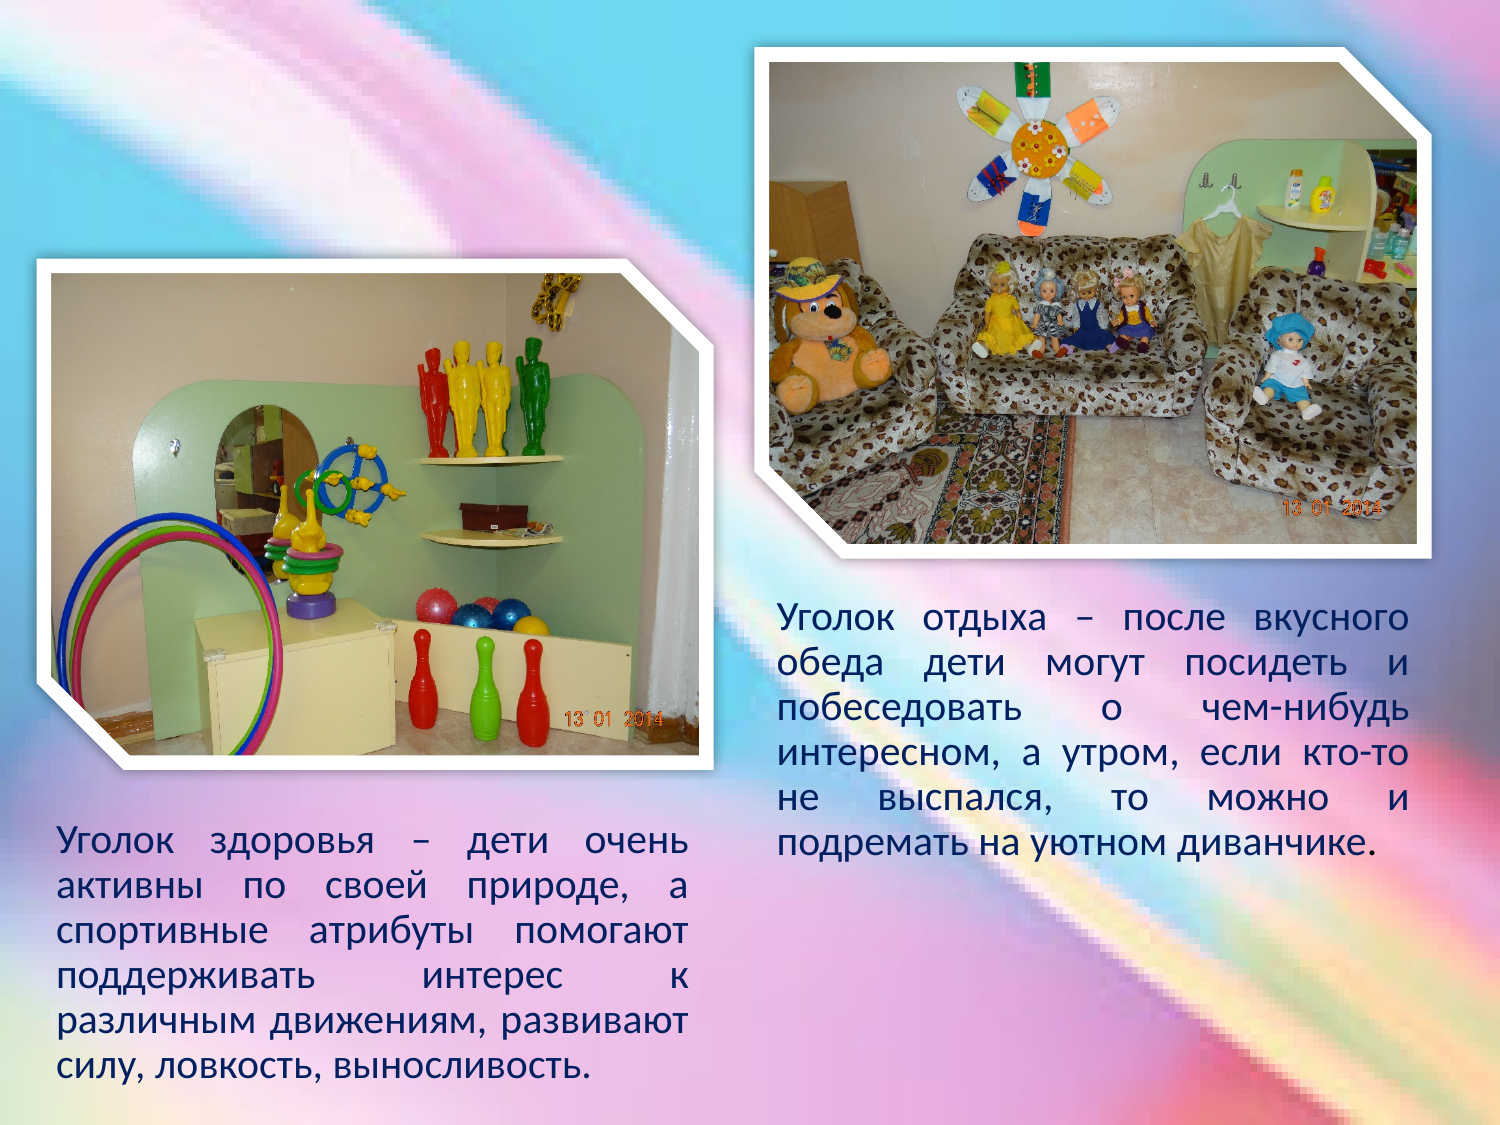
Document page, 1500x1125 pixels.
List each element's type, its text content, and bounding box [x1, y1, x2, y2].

picture [43, 265, 707, 763]
picture [761, 54, 1425, 552]
list Уголок отдыха – после вкусного обеда дети могут посидеть и побеседовать о чем-нибудь интересном, а утром, если кто-то не выспался, то можно и подремать на уютном диванчике. [761, 587, 1425, 763]
list Уголок здоровья – дети очень активны по своей природе, а спортивные атрибуты помогают поддерживать интерес к различным движениям, развивают силу, ловкость, выносливость. [41, 810, 704, 986]
